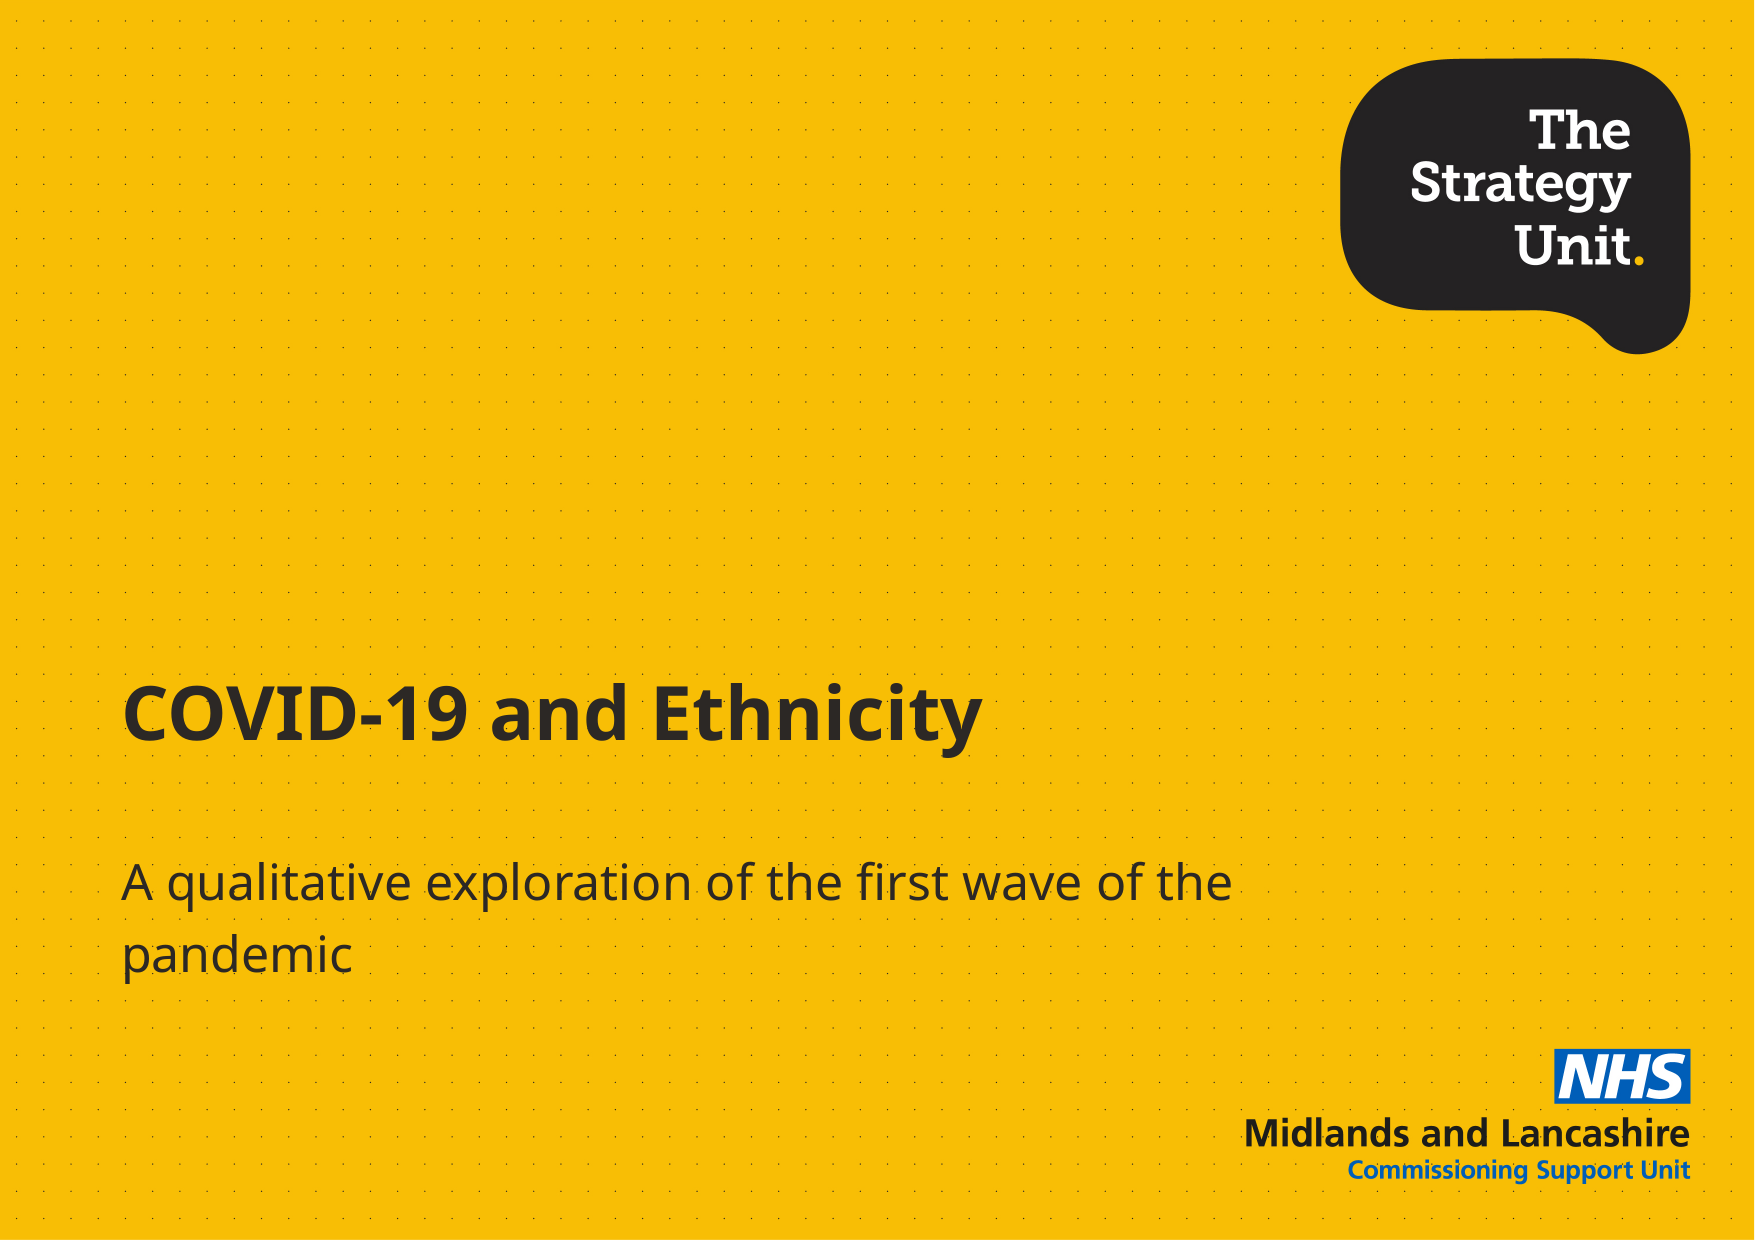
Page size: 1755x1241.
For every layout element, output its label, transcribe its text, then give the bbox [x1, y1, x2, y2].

subtitle A qualitative exploration of the first wave of the pandemic [109, 826, 1467, 1063]
title COVID-19 and Ethnicity [109, 354, 1409, 768]
picture [0, 0, 1755, 1240]
